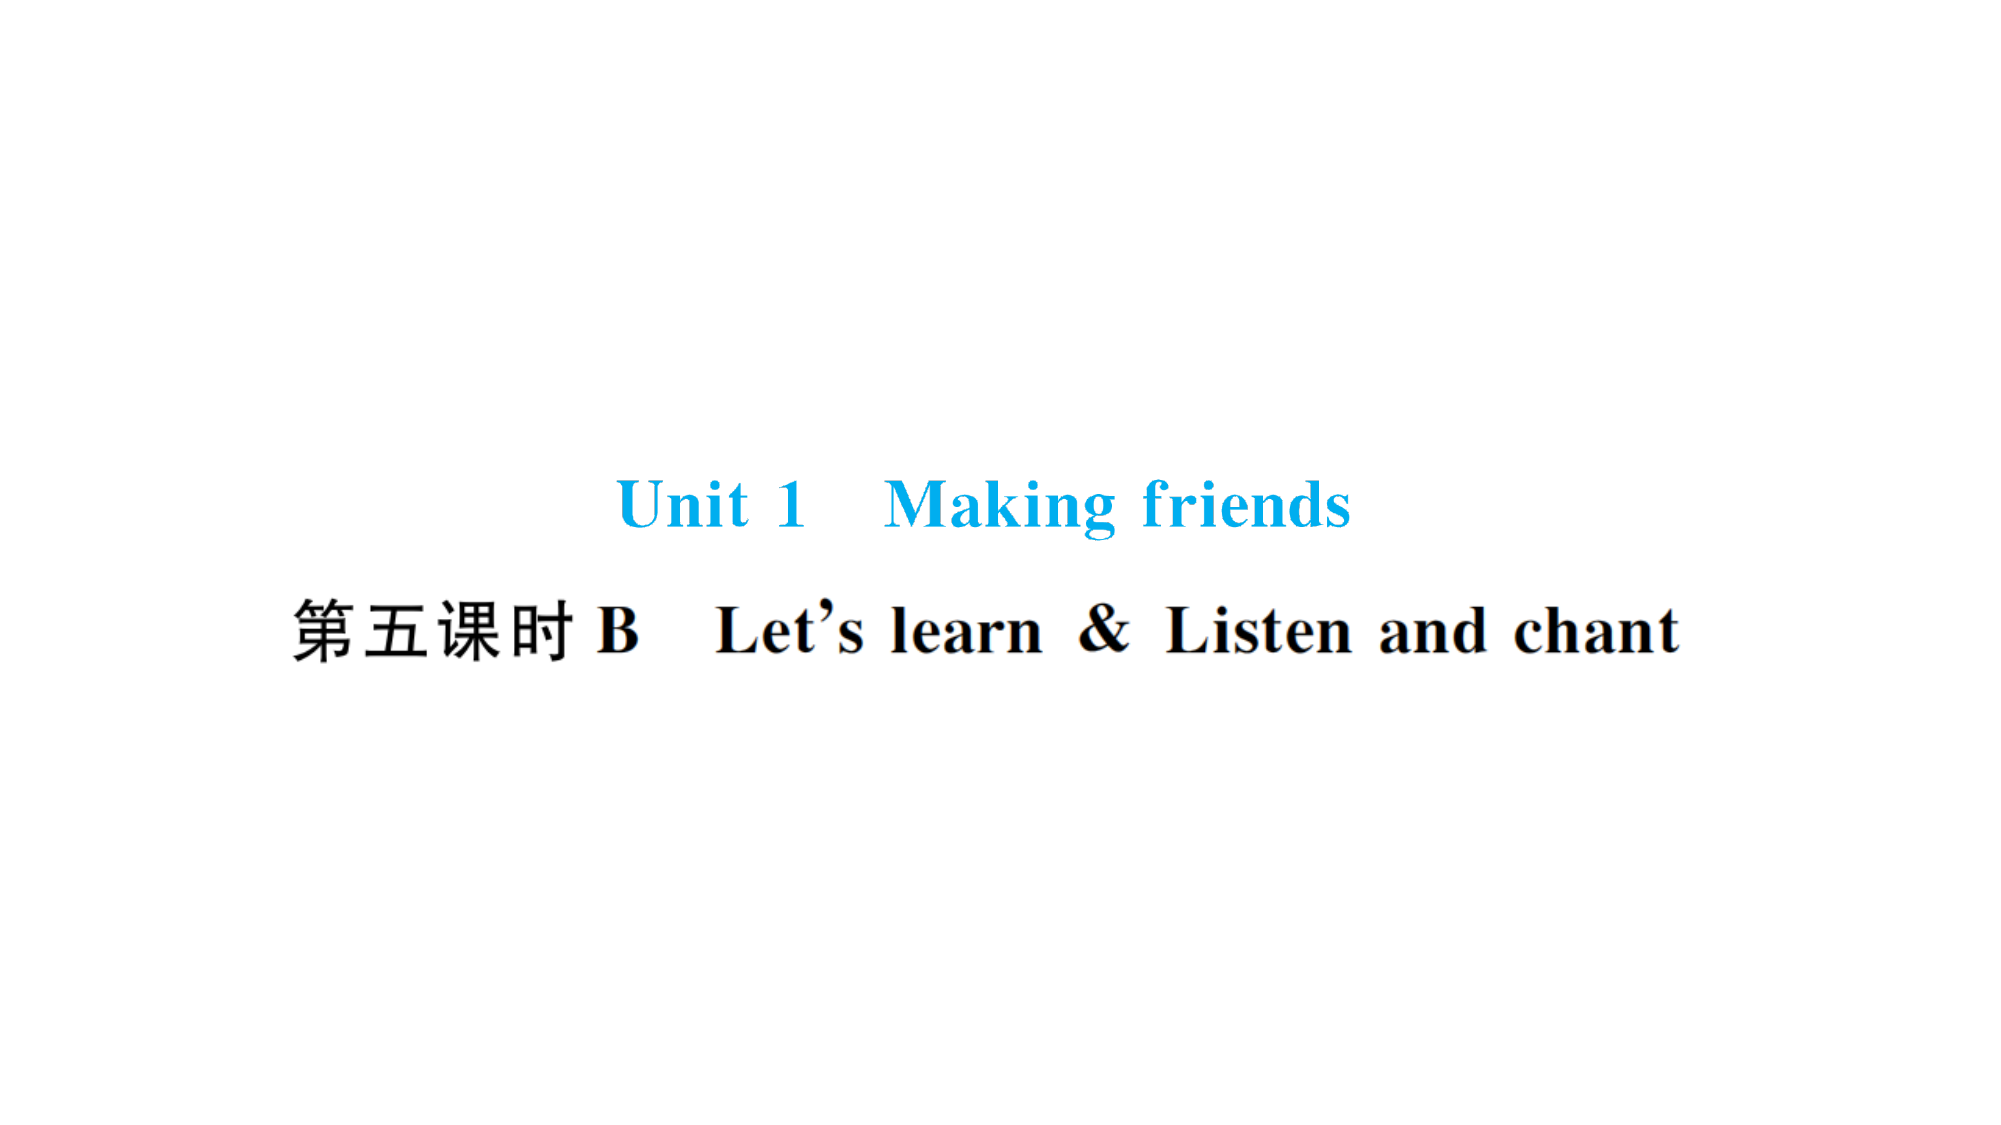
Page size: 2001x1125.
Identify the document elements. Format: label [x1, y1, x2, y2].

picture [241, 448, 1759, 714]
